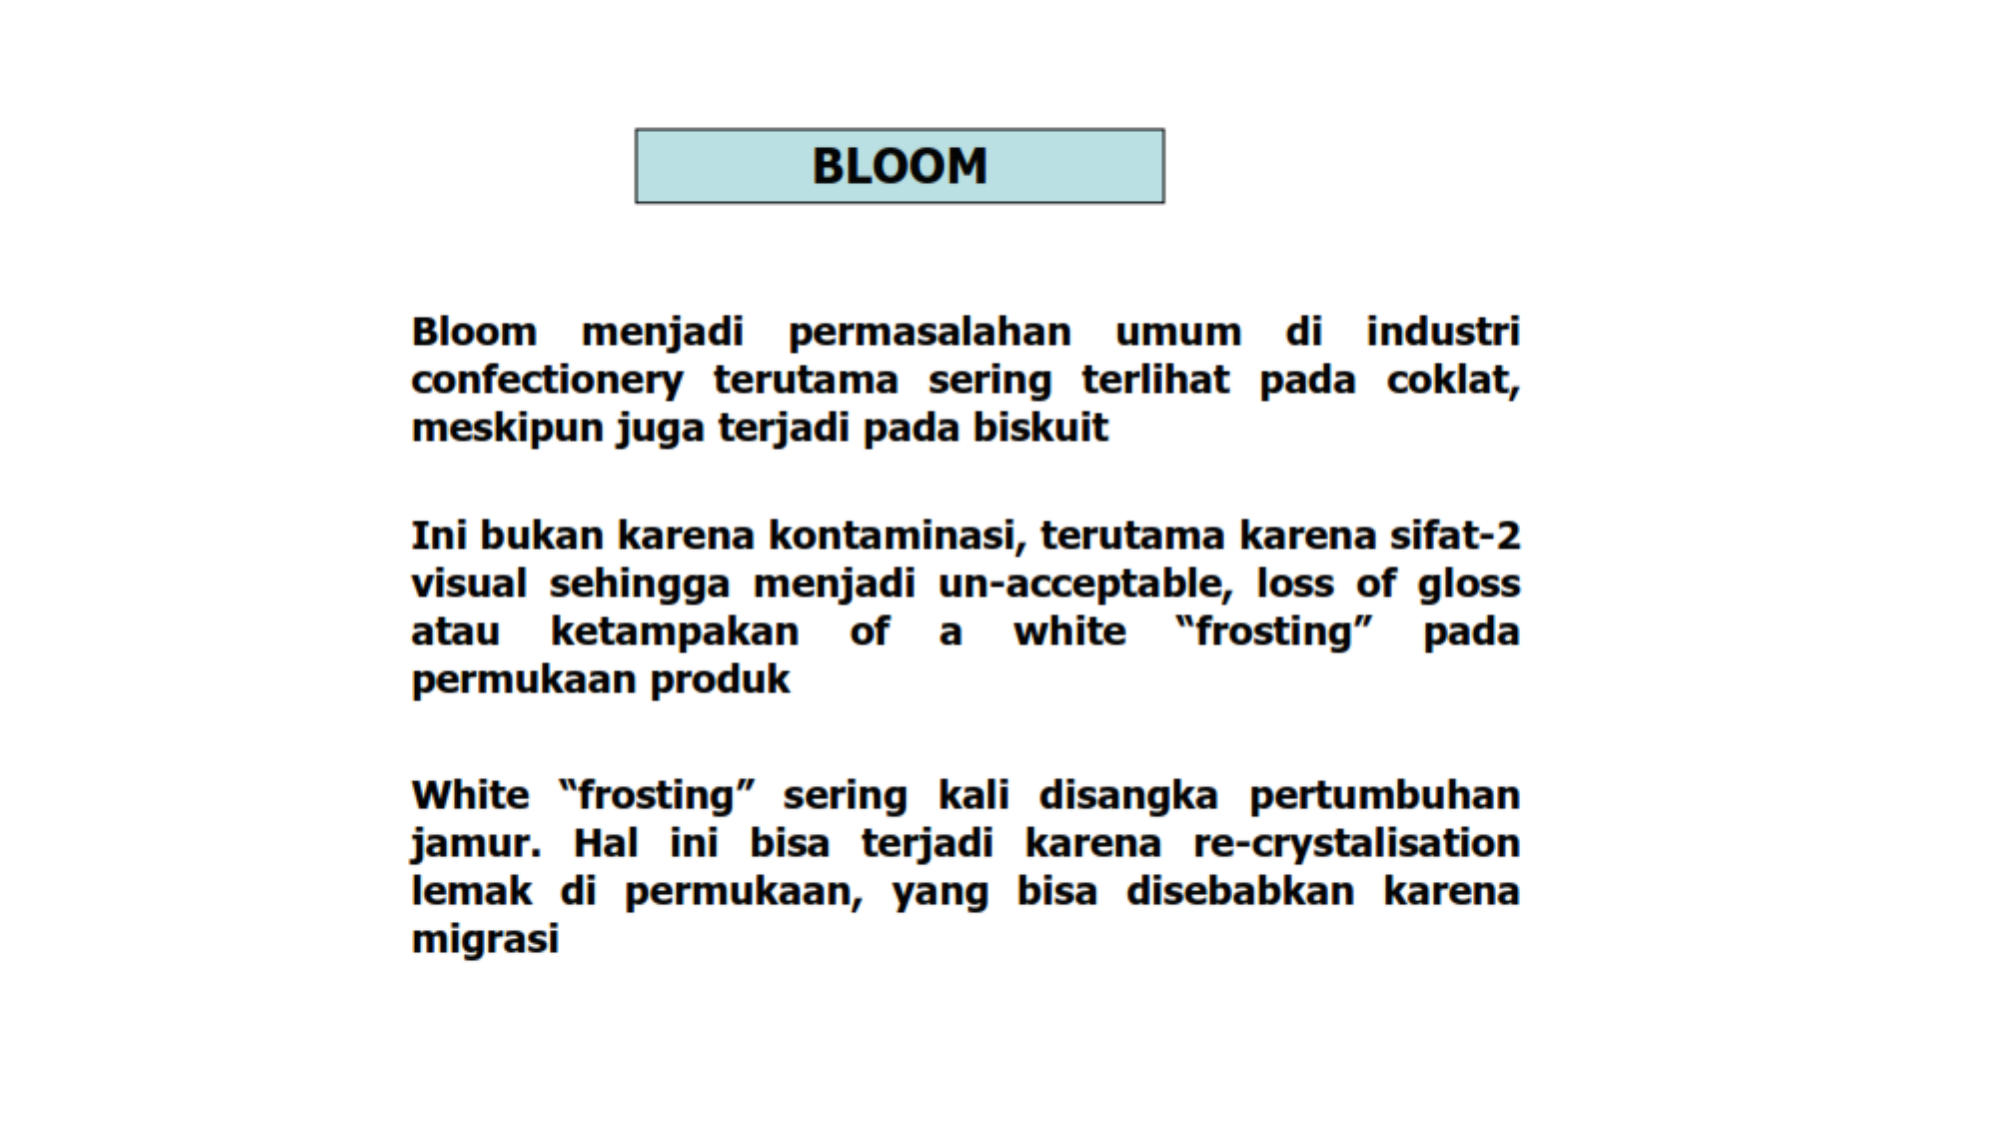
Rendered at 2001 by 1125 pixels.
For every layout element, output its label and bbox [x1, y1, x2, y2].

picture [347, 86, 1586, 990]
